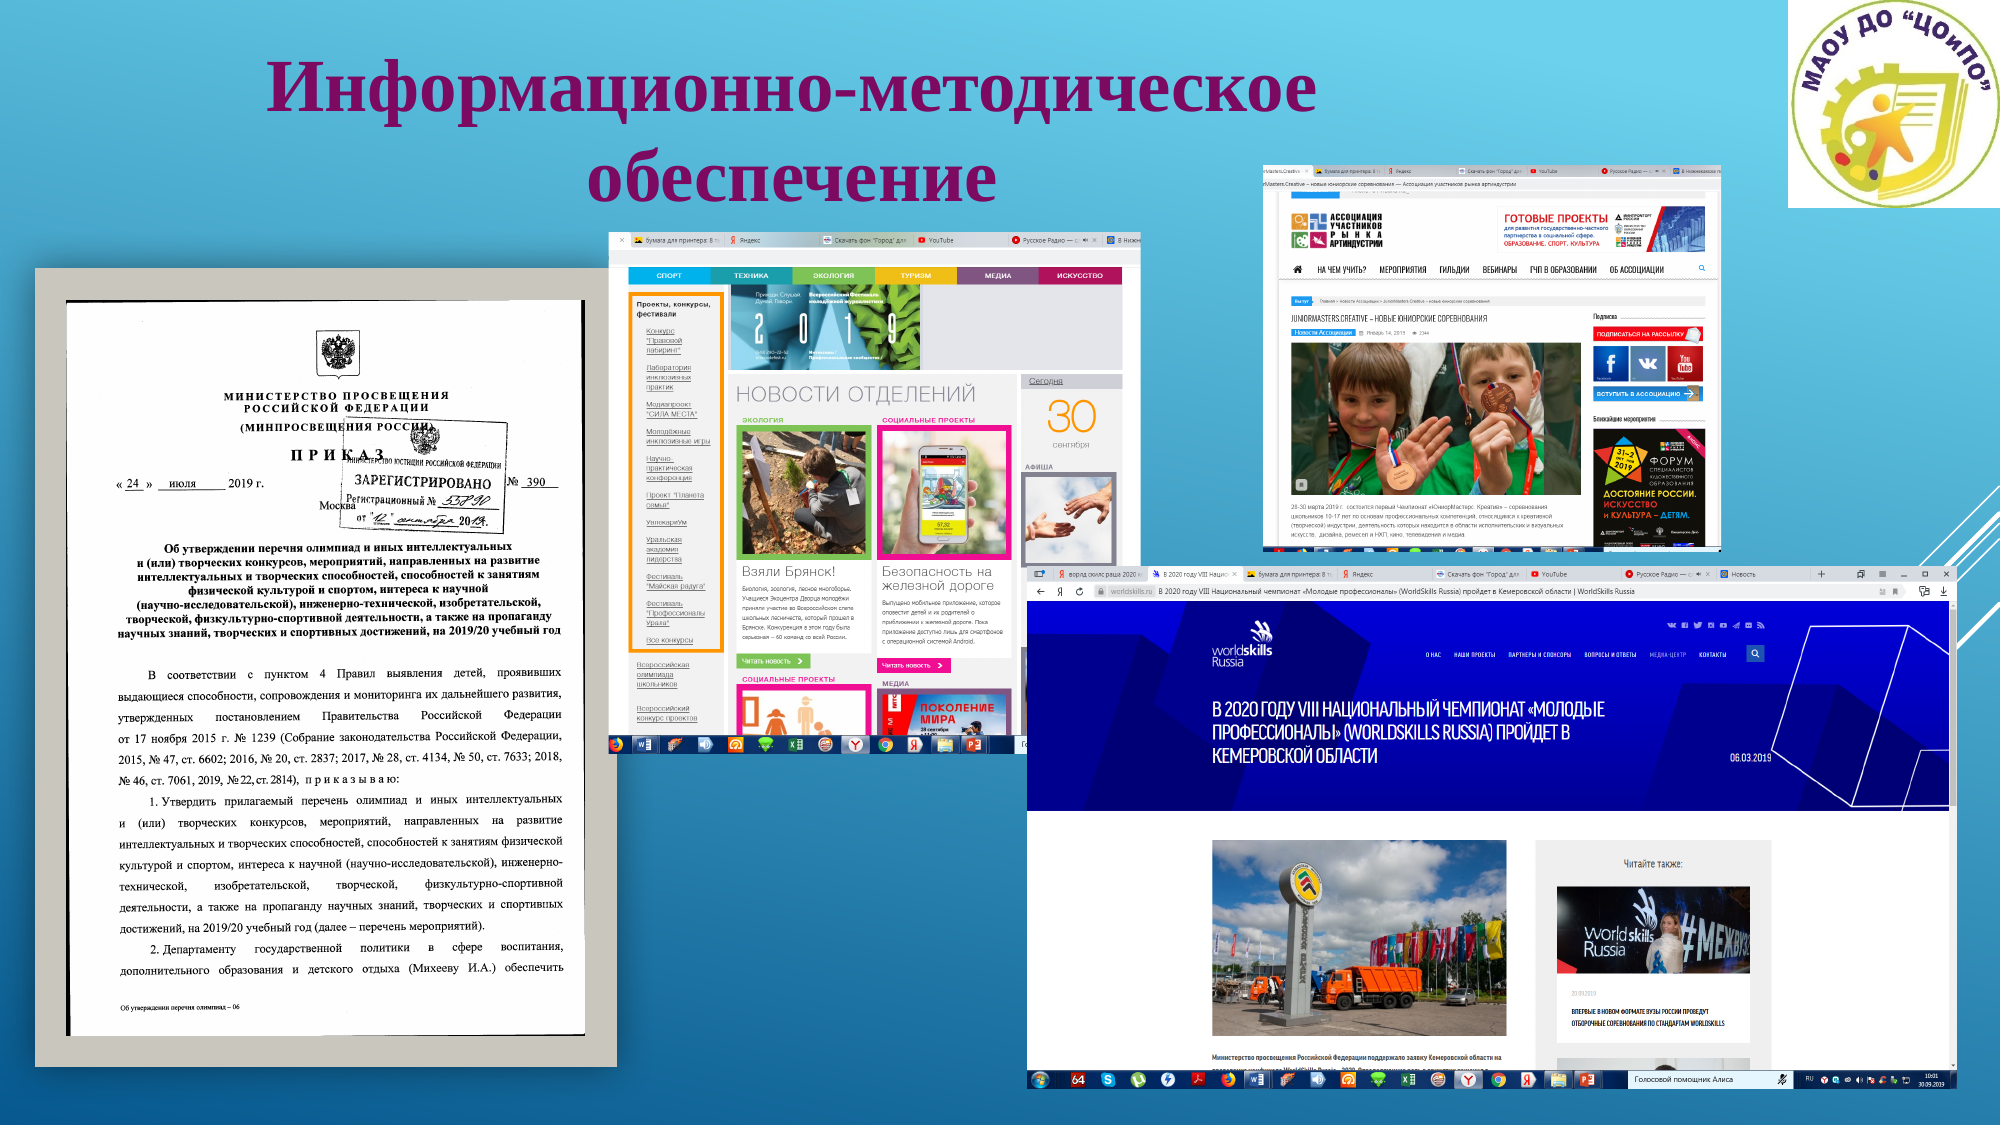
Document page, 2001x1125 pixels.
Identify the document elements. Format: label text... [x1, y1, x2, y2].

picture [65, 299, 586, 1037]
text_box Информационно-методическое обеспечение [117, 29, 1468, 217]
picture [1262, 165, 1722, 552]
picture [608, 231, 1957, 1089]
picture [1788, 0, 2000, 209]
